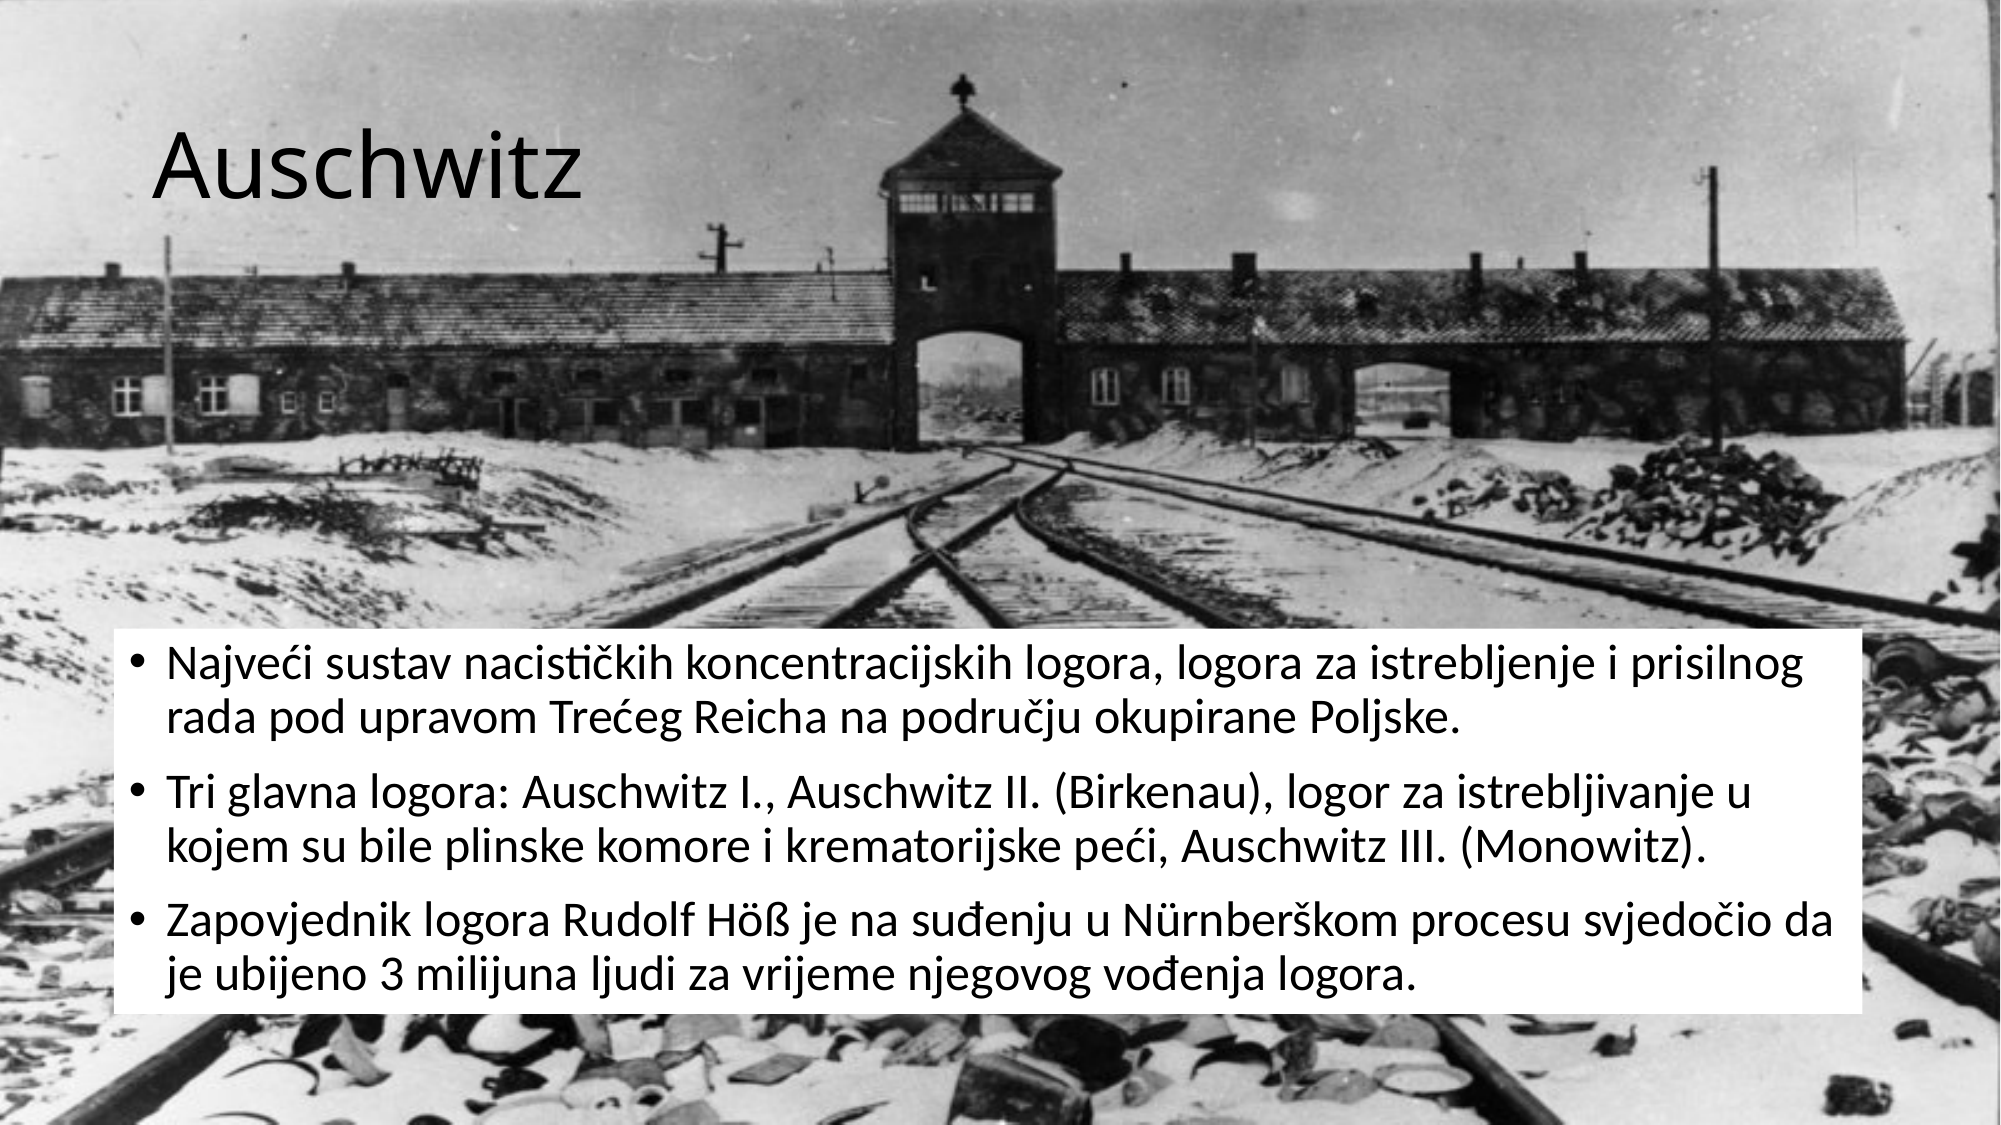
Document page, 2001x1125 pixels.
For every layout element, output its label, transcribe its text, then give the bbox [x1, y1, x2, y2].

list Najveći sustav nacističkih koncentracijskih logora, logora za istrebljenje i prisilnog rada pod upravom Trećeg Reicha na području okupirane Poljske. Tri glavna logora: Auschwitz I., Auschwitz II. (Birkenau), logor za istrebljivanje u kojem su bile plinske komore i krematorijske peći, Auschwitz III. (Monowitz). Zapovjednik logora Rudolf Höß je na suđenju u Nürnberškom procesu svjedočio da je ubijeno 3 milijuna ljudi za vrijeme njegovog vođenja logora. [113, 628, 1863, 1014]
title Auschwitz [137, 59, 1863, 278]
picture [0, 0, 2001, 1125]
